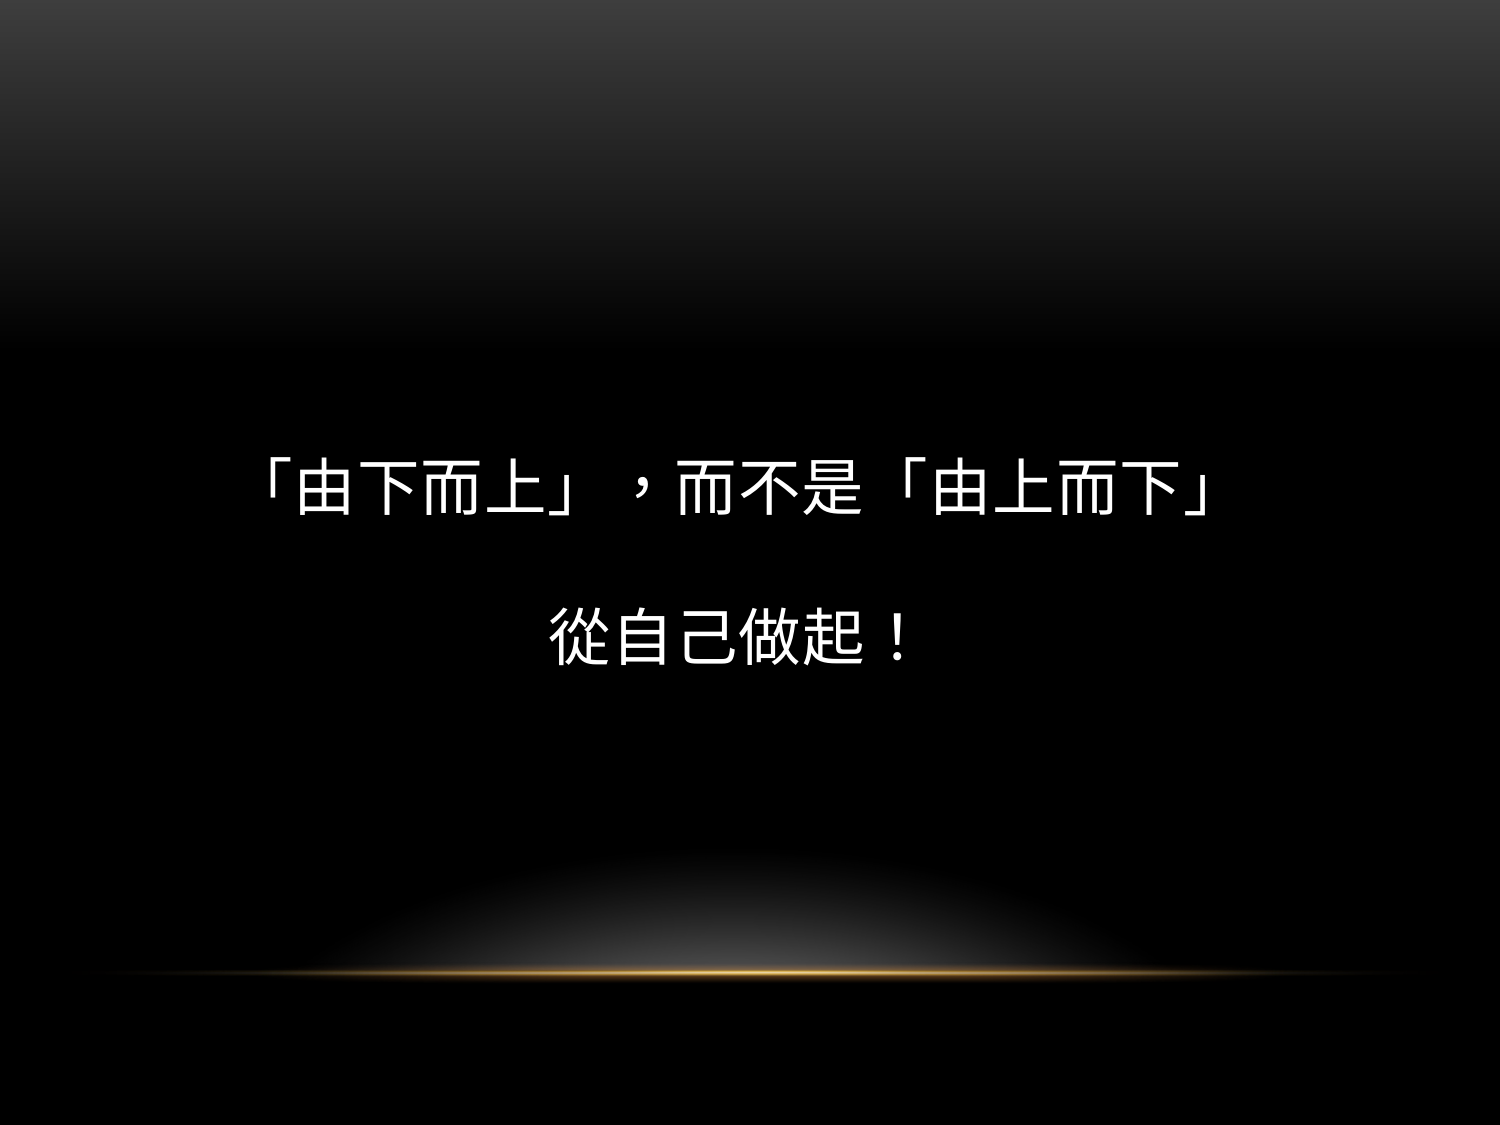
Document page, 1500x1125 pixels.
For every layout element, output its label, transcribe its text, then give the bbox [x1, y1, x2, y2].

picture [0, 0, 1500, 1125]
title 「由下而上」，而不是「由上而下」 從自己做起！ [88, 314, 1389, 681]
